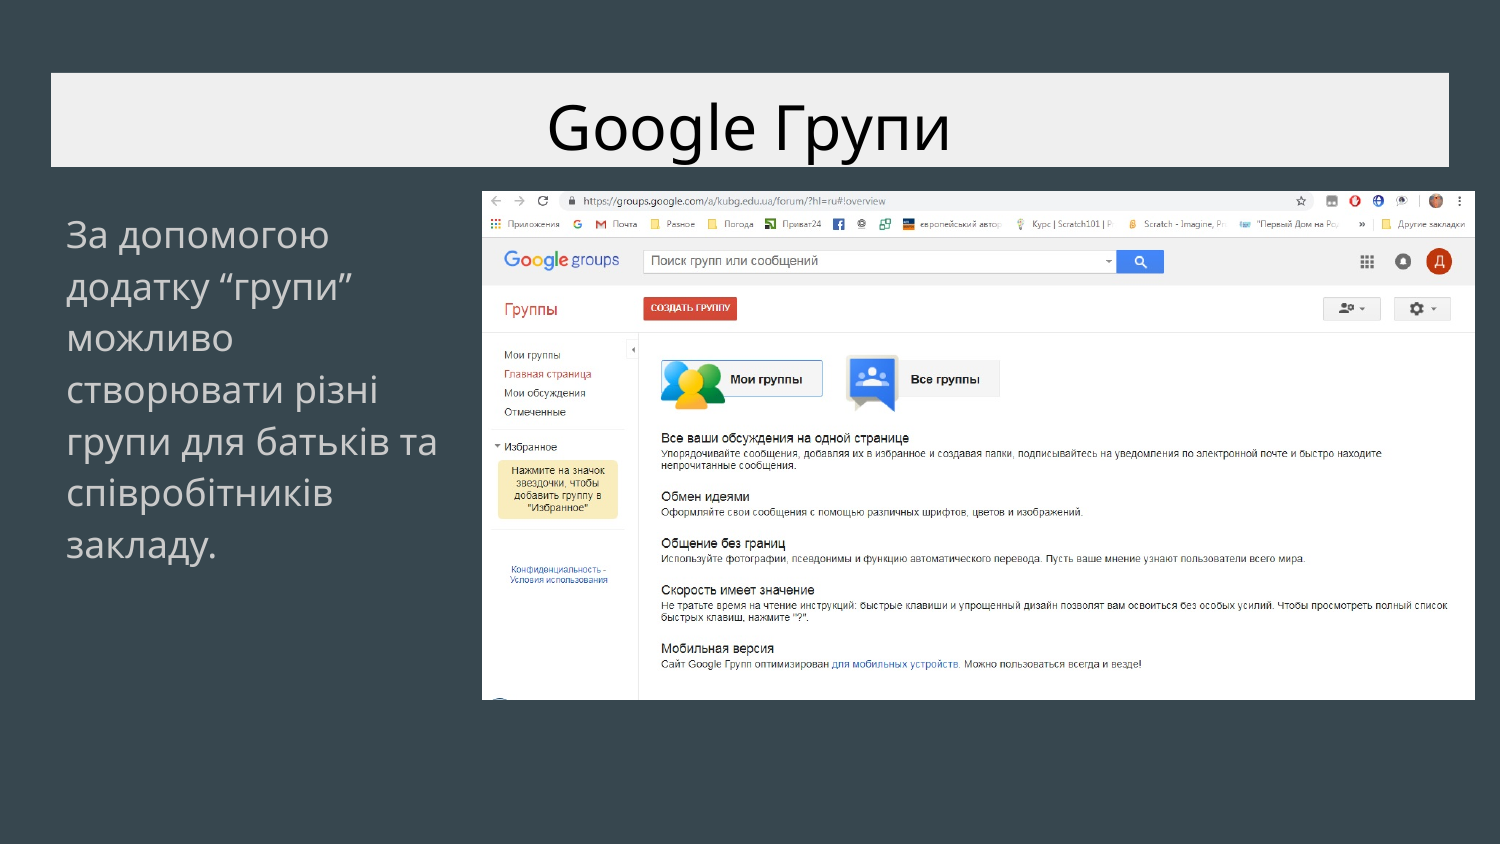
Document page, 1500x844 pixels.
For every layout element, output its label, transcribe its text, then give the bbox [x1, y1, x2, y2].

picture [482, 191, 1476, 700]
title Google Групи [51, 72, 1449, 167]
list За допомогою додатку “групи” можливо створювати різні групи для батьків та співробітників закладу. [51, 189, 458, 744]
